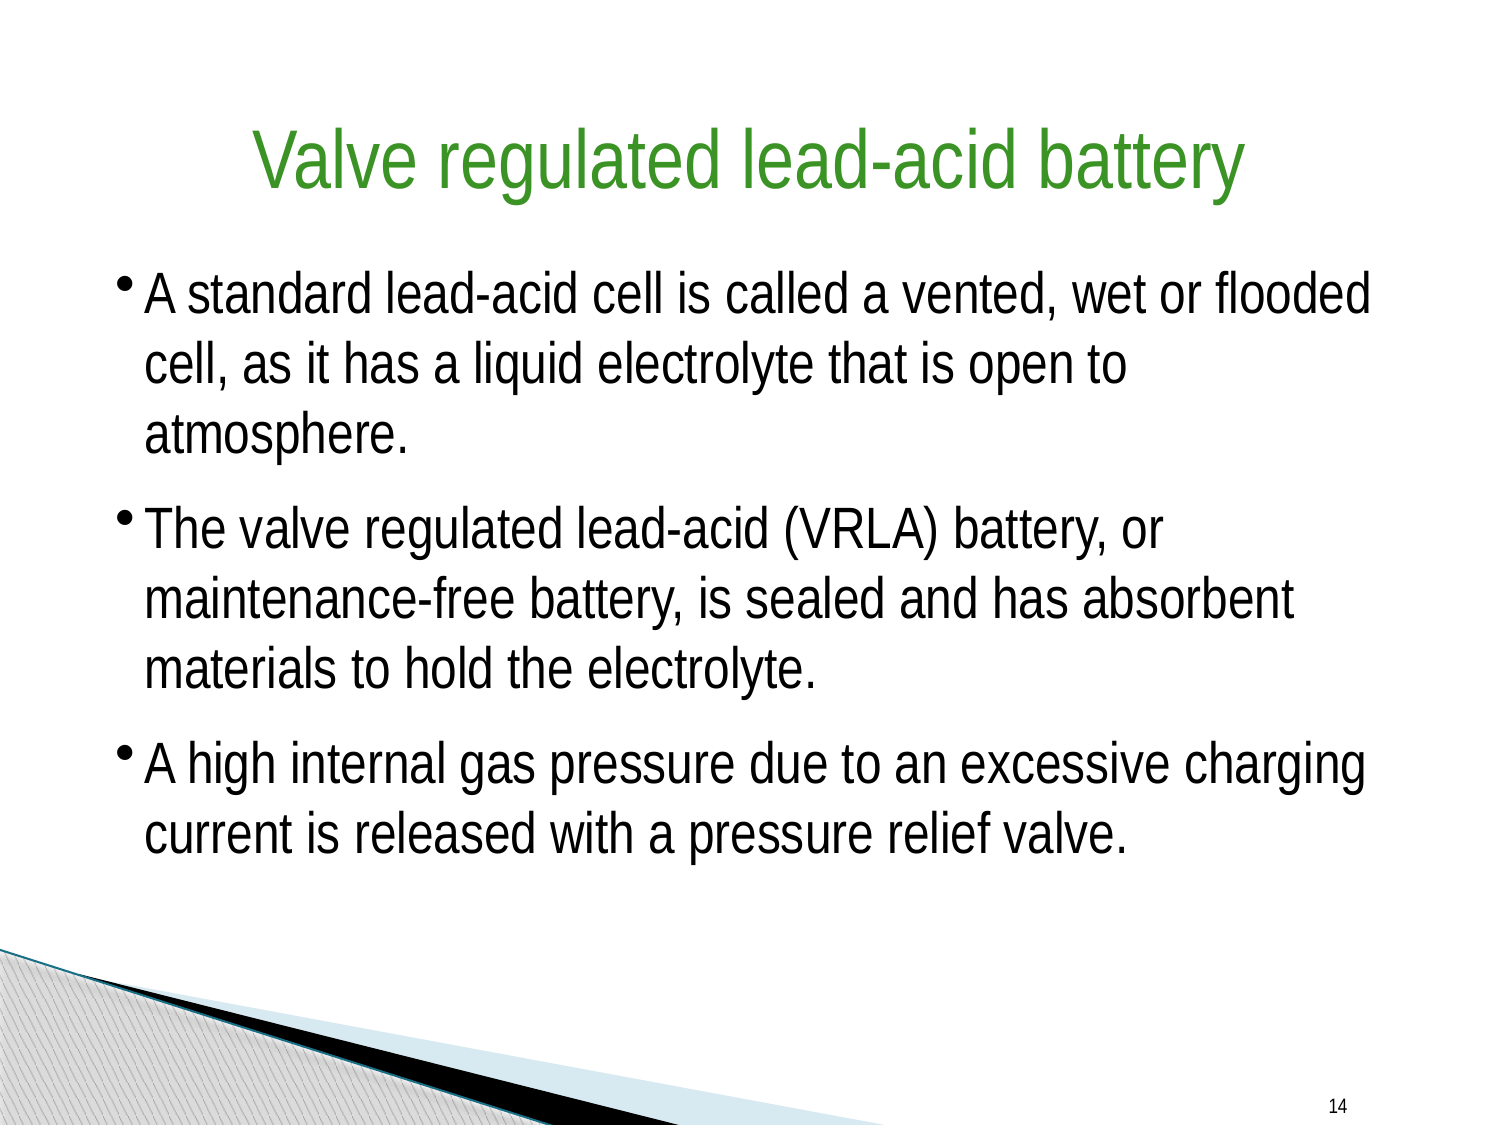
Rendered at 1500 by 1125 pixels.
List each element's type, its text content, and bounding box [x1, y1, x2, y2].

slide_number 14 [1279, 1051, 1363, 1125]
text_box Valve regulated lead-acid battery [0, 0, 1500, 207]
text_box A standard lead-acid cell is called a vented, wet or flooded cell, as it has a liquid electrolyte that is open to atmosphere. The valve regulated lead-acid (VRLA) battery, or maintenance-free battery, is sealed and has absorbent materials to hold the electrolyte. A high internal gas pressure due to an excessive charging current is released with a pressure relief valve. [100, 247, 1400, 873]
